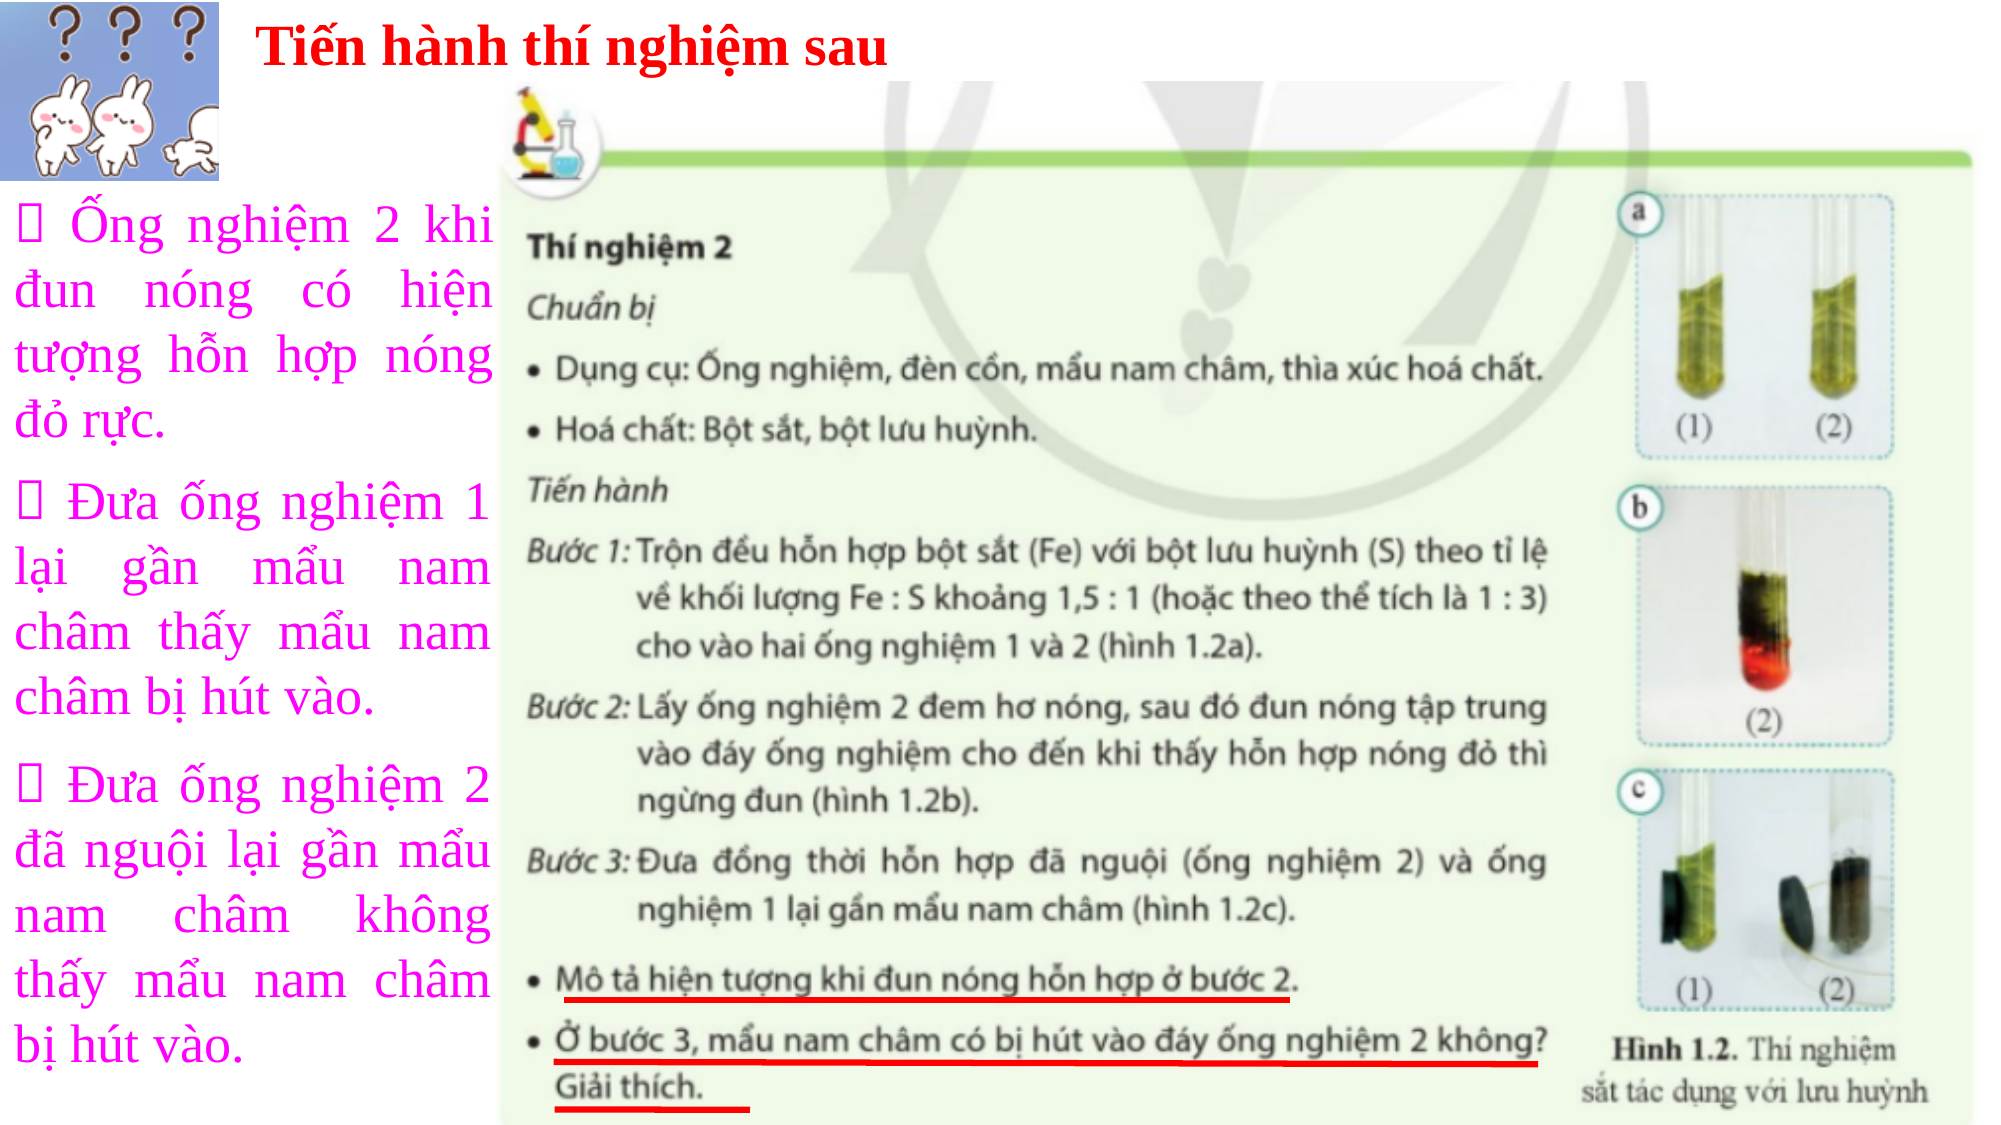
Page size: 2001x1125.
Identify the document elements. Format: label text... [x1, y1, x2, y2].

text_box  Ống nghiệm 2 khi đun nóng có hiện tượng hỗn hợp nóng đỏ rực. [0, 180, 495, 456]
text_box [553, 1061, 1539, 1065]
text_box  Đưa ống nghiệm 1 lại gần mẩu nam châm thấy mẩu nam châm bị hút vào. [0, 458, 495, 733]
picture [495, 81, 2000, 1125]
text_box Tiến hành thí nghiệm sau [240, 0, 2000, 85]
picture [0, 2, 219, 181]
text_box  Đưa ống nghiệm 2 đã nguội lại gần mẩu nam châm không thấy mẩu nam châm bị hút vào. [0, 741, 495, 1081]
